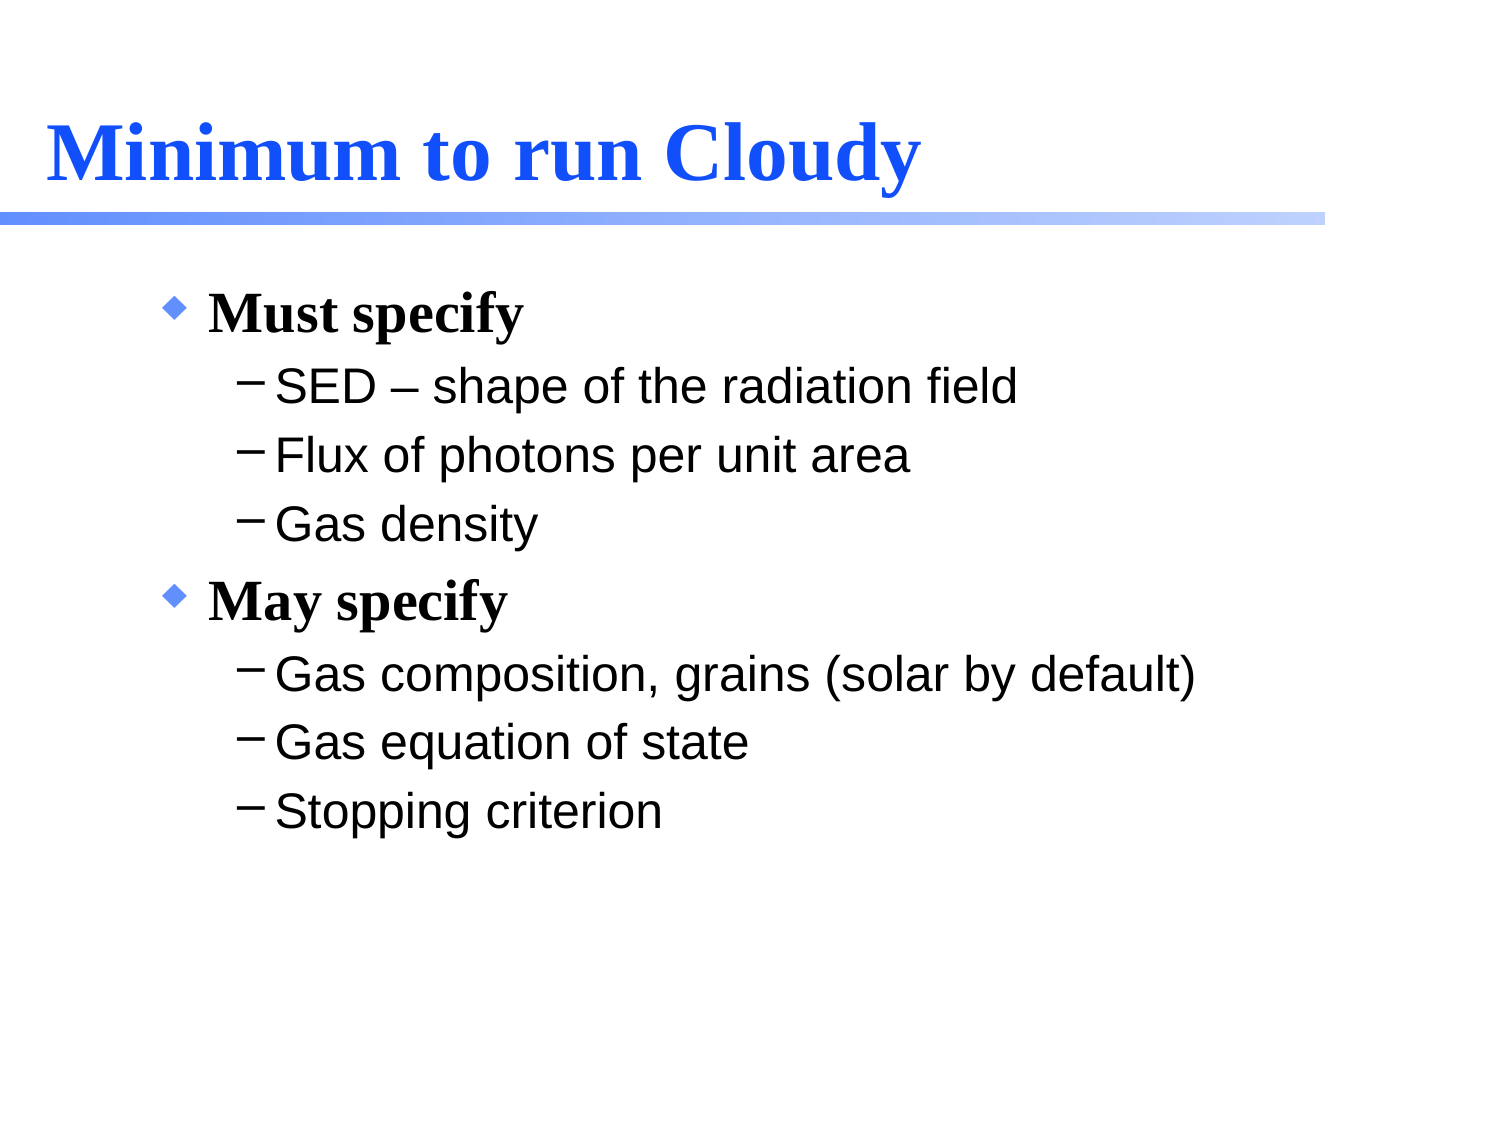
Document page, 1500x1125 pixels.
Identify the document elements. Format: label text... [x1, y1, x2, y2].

list Must specify SED – shape of the radiation field Flux of photons per unit area Gas density May specify Gas composition, grains (solar by default) Gas equation of state Stopping criterion [146, 274, 1323, 951]
title Minimum to run Cloudy [30, 18, 1207, 207]
